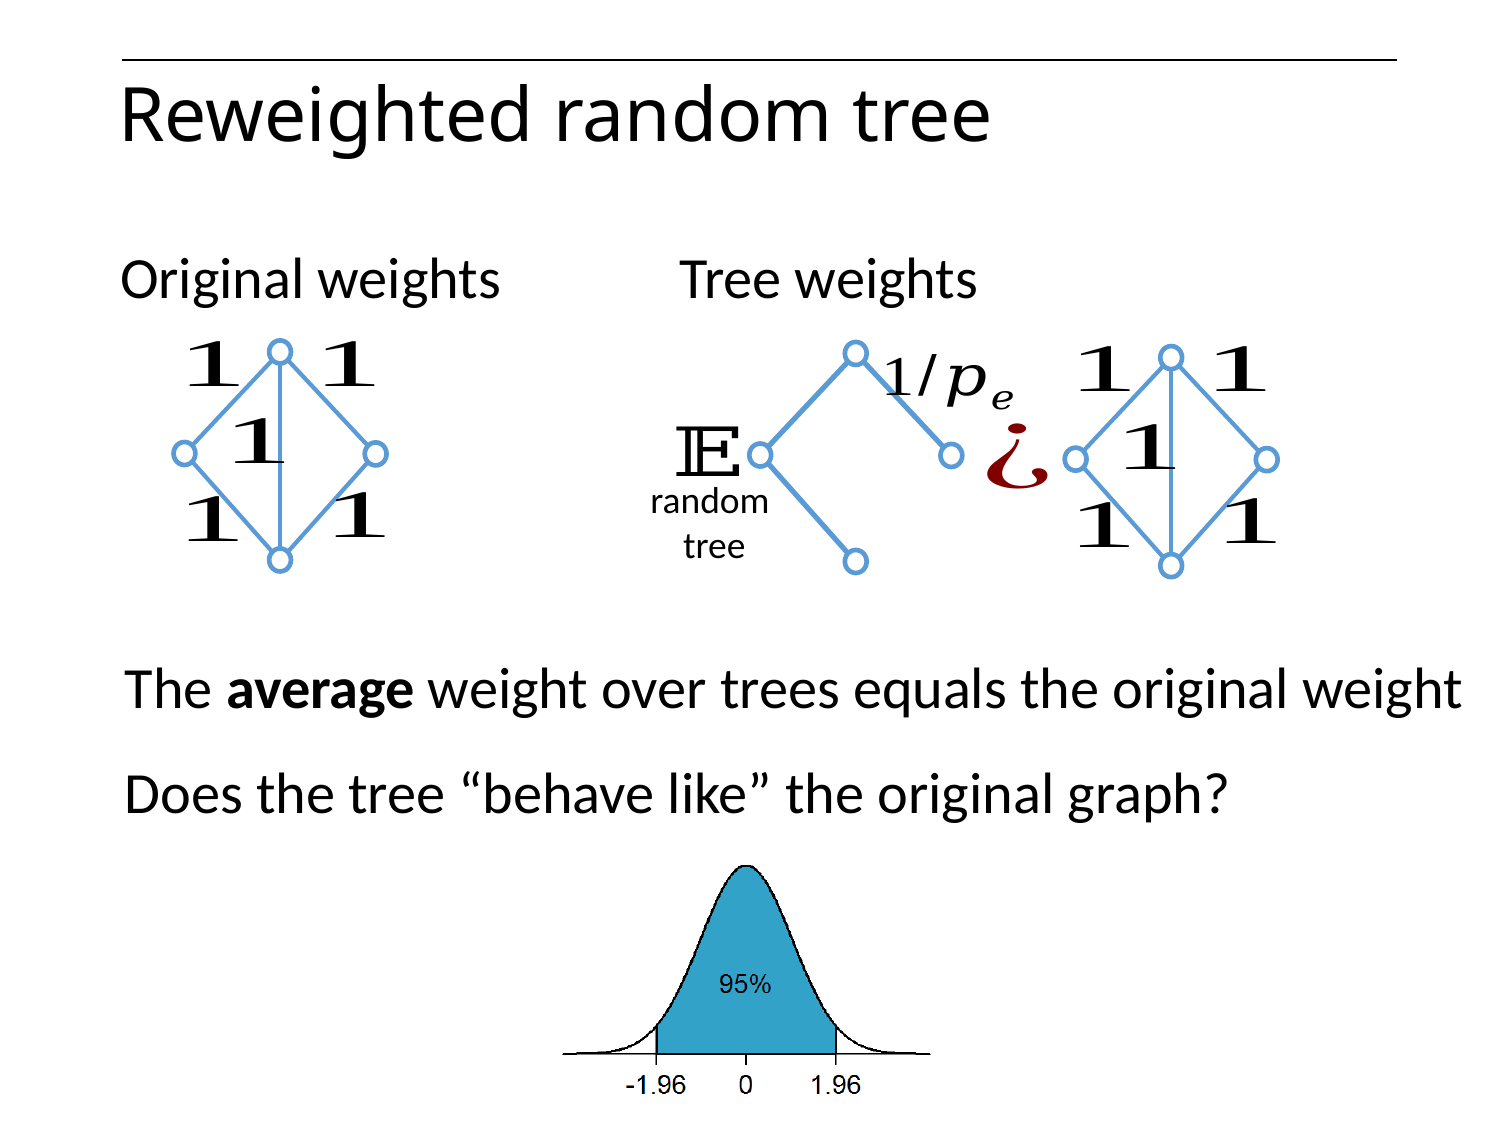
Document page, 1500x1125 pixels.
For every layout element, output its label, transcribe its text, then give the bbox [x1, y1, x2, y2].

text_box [173, 340, 387, 572]
list [103, 215, 1397, 1103]
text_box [1064, 346, 1278, 578]
title Reweighted random tree [103, 8, 1397, 215]
text_box random tree [635, 468, 749, 574]
text_box Original weights [105, 232, 517, 318]
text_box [863, 361, 944, 448]
text_box Tree weights [664, 232, 994, 318]
picture [553, 855, 939, 1113]
text_box The average weight over trees equals the original weight Does the tree “behave like” the original graph? [109, 607, 1479, 833]
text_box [749, 341, 963, 574]
